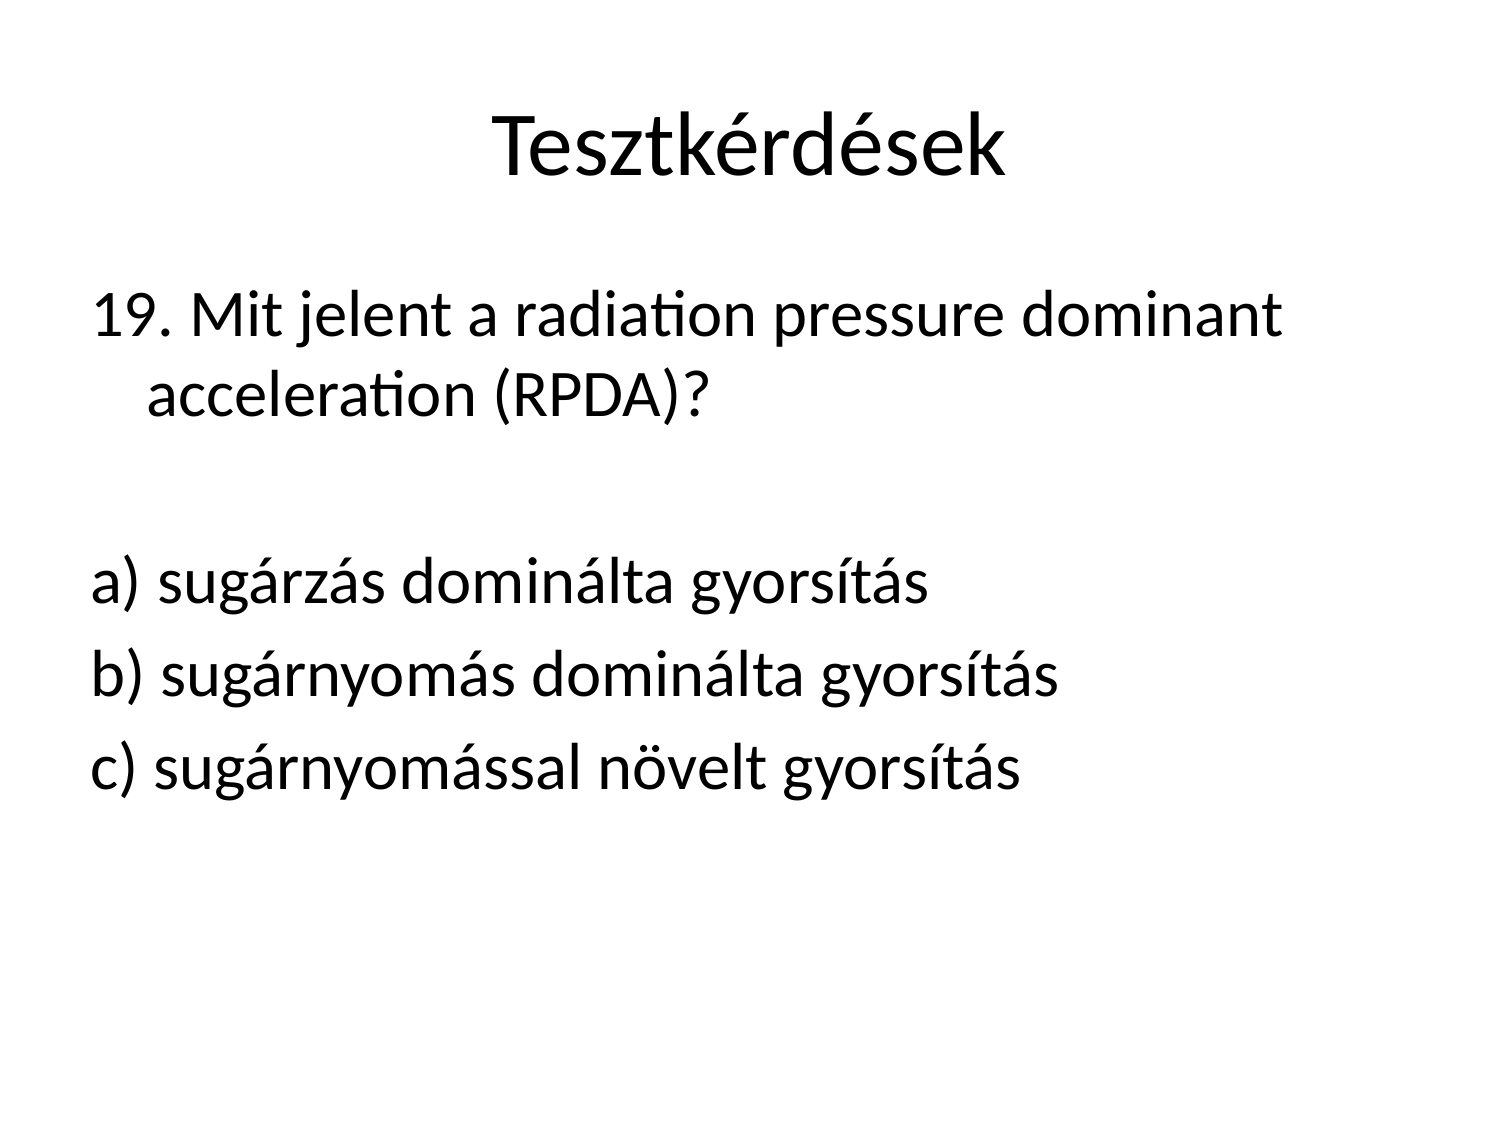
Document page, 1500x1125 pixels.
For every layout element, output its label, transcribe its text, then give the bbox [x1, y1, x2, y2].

title Tesztkérdések [75, 45, 1425, 233]
list 19. Mit jelent a radiation pressure dominant acceleration (RPDA)? a) sugárzás dominálta gyorsítás b) sugárnyomás dominálta gyorsítás c) sugárnyomással növelt gyorsítás [75, 262, 1425, 1005]
